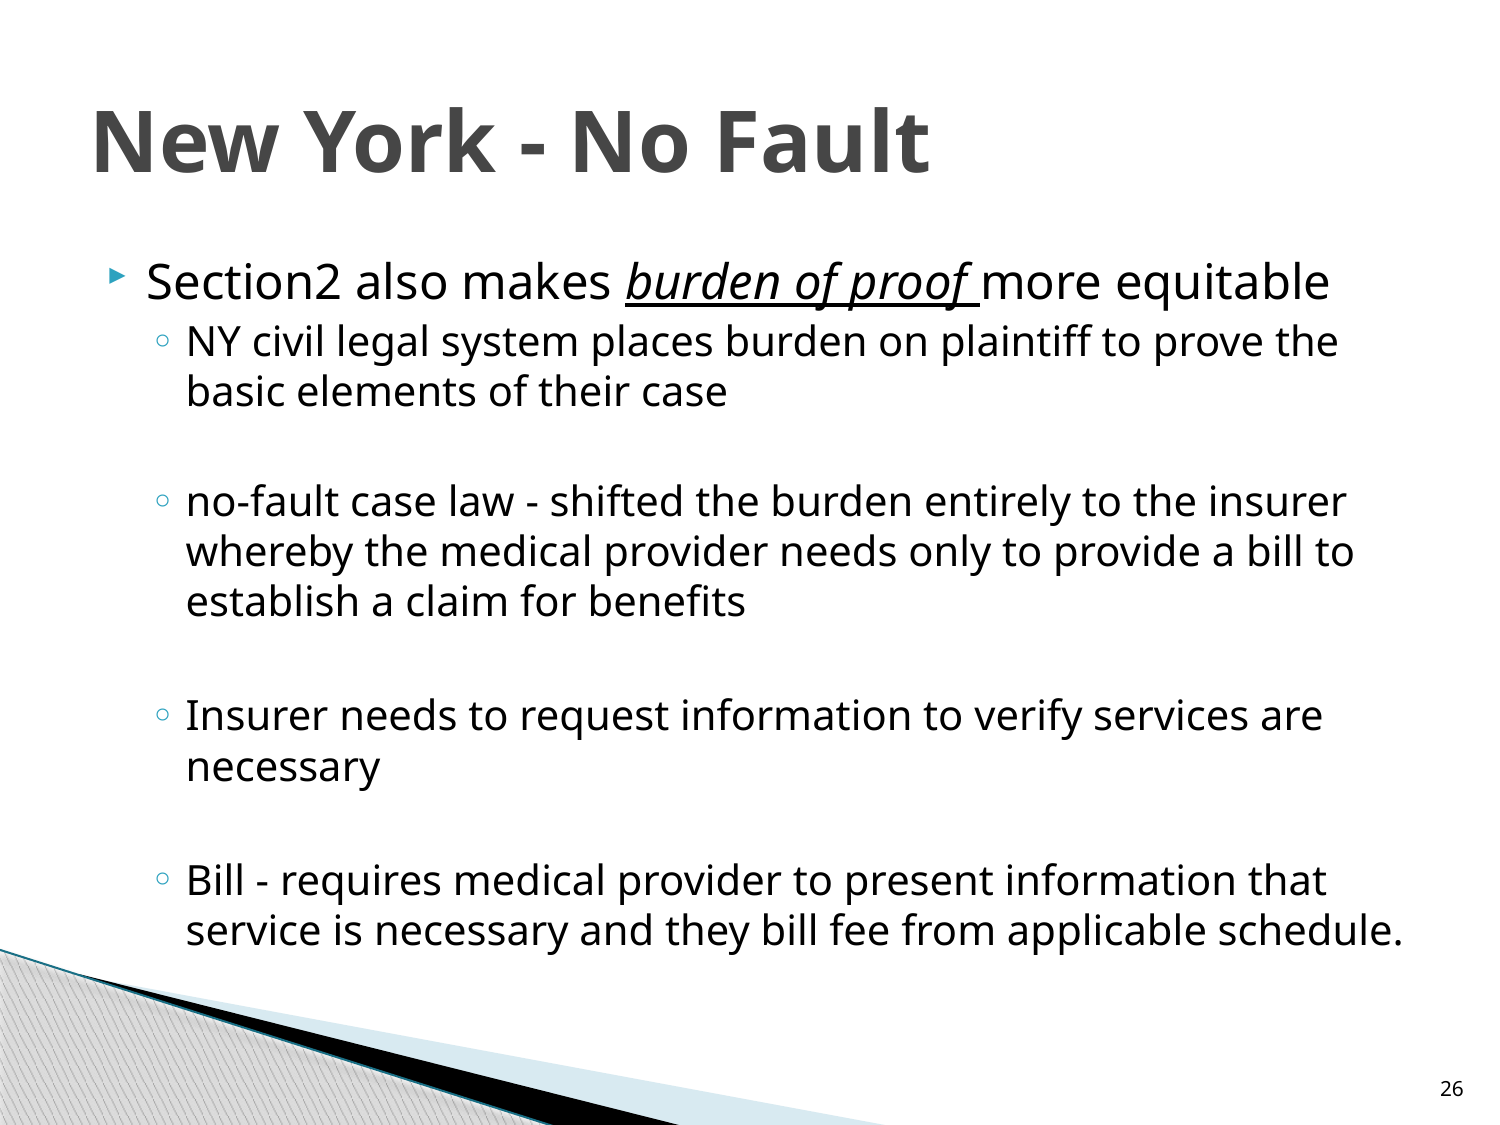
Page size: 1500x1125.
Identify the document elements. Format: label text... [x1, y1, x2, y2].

title New York - No Fault [75, 45, 1425, 233]
list Section2 also makes burden of proof more equitable NY civil legal system places burden on plaintiff to prove the basic elements of their case no-fault case law - shifted the burden entirely to the insurer whereby the medical provider needs only to provide a bill to establish a claim for benefits Insurer needs to request information to verify services are necessary Bill - requires medical provider to present information that service is necessary and they bill fee from applicable schedule. [75, 243, 1425, 986]
slide_number 26 [1418, 1051, 1479, 1112]
